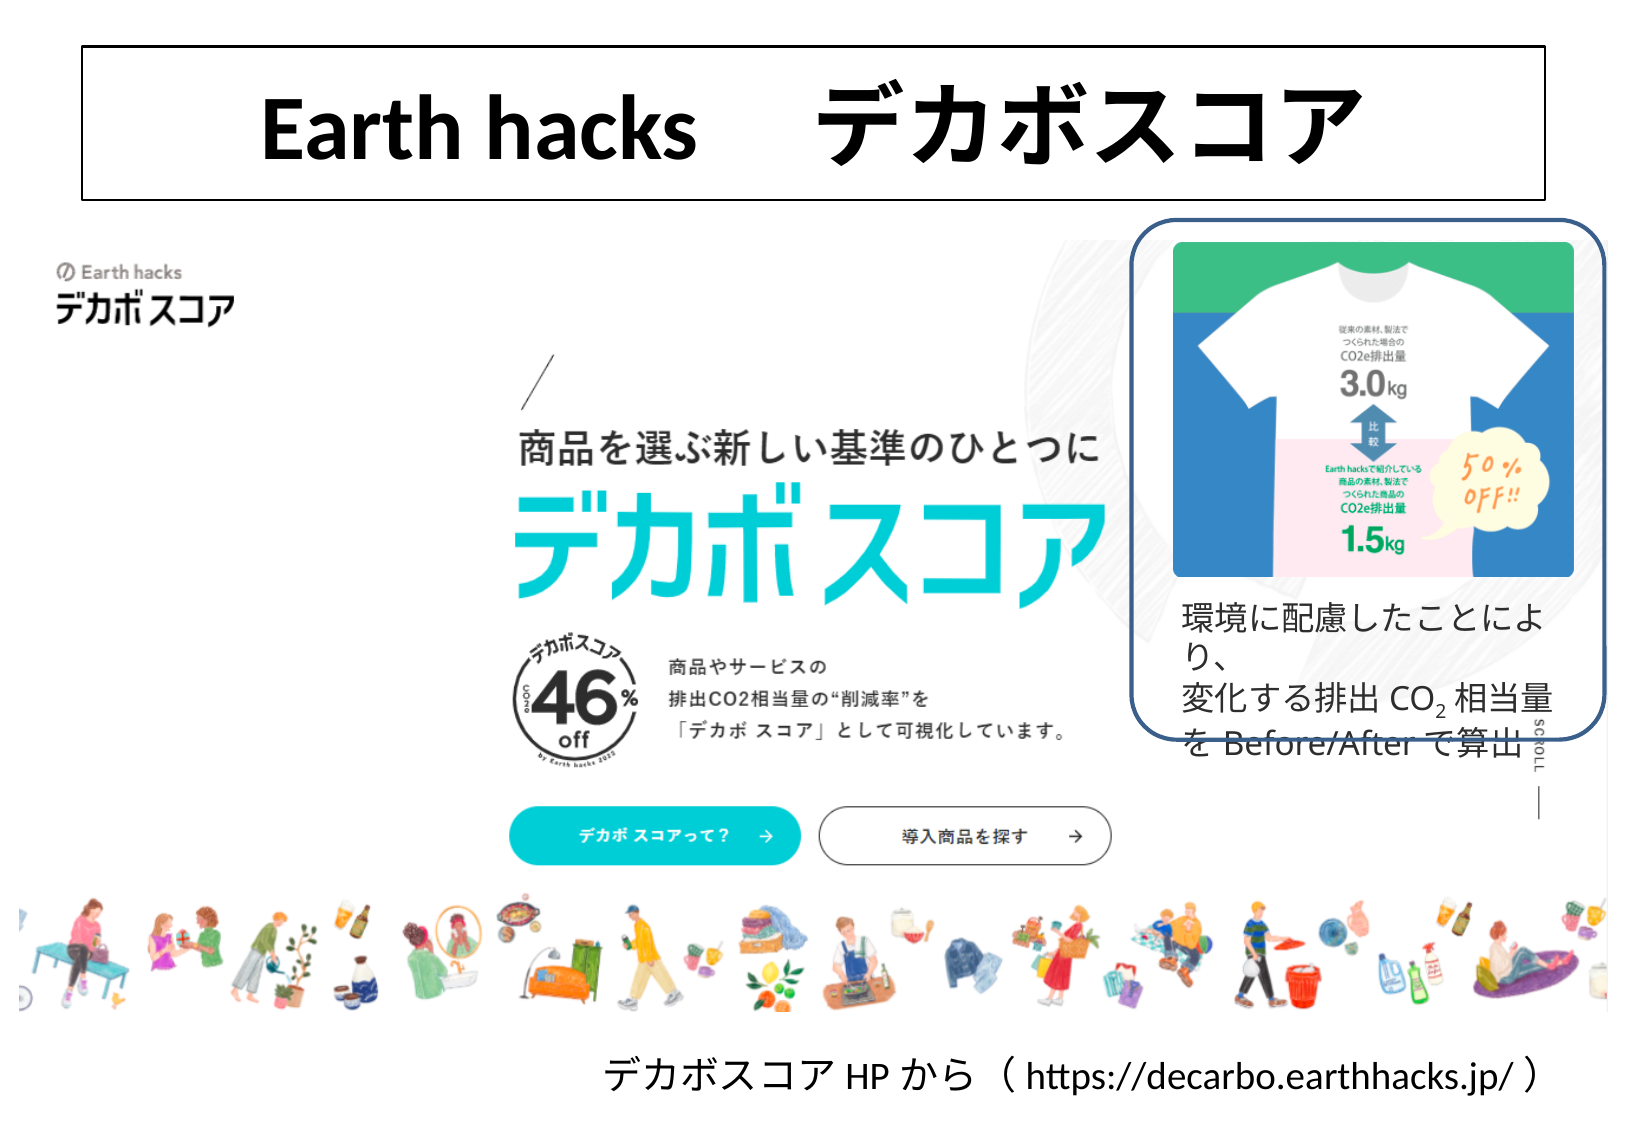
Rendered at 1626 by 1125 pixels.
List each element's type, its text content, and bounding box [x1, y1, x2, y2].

text_box [1138, 217, 1598, 237]
text_box デカボスコアHPから（https://decarbo.earthhacks.jp/） [587, 1043, 1577, 1105]
title Earth hacks デカボスコア [82, 46, 1545, 200]
picture [19, 240, 1608, 1012]
